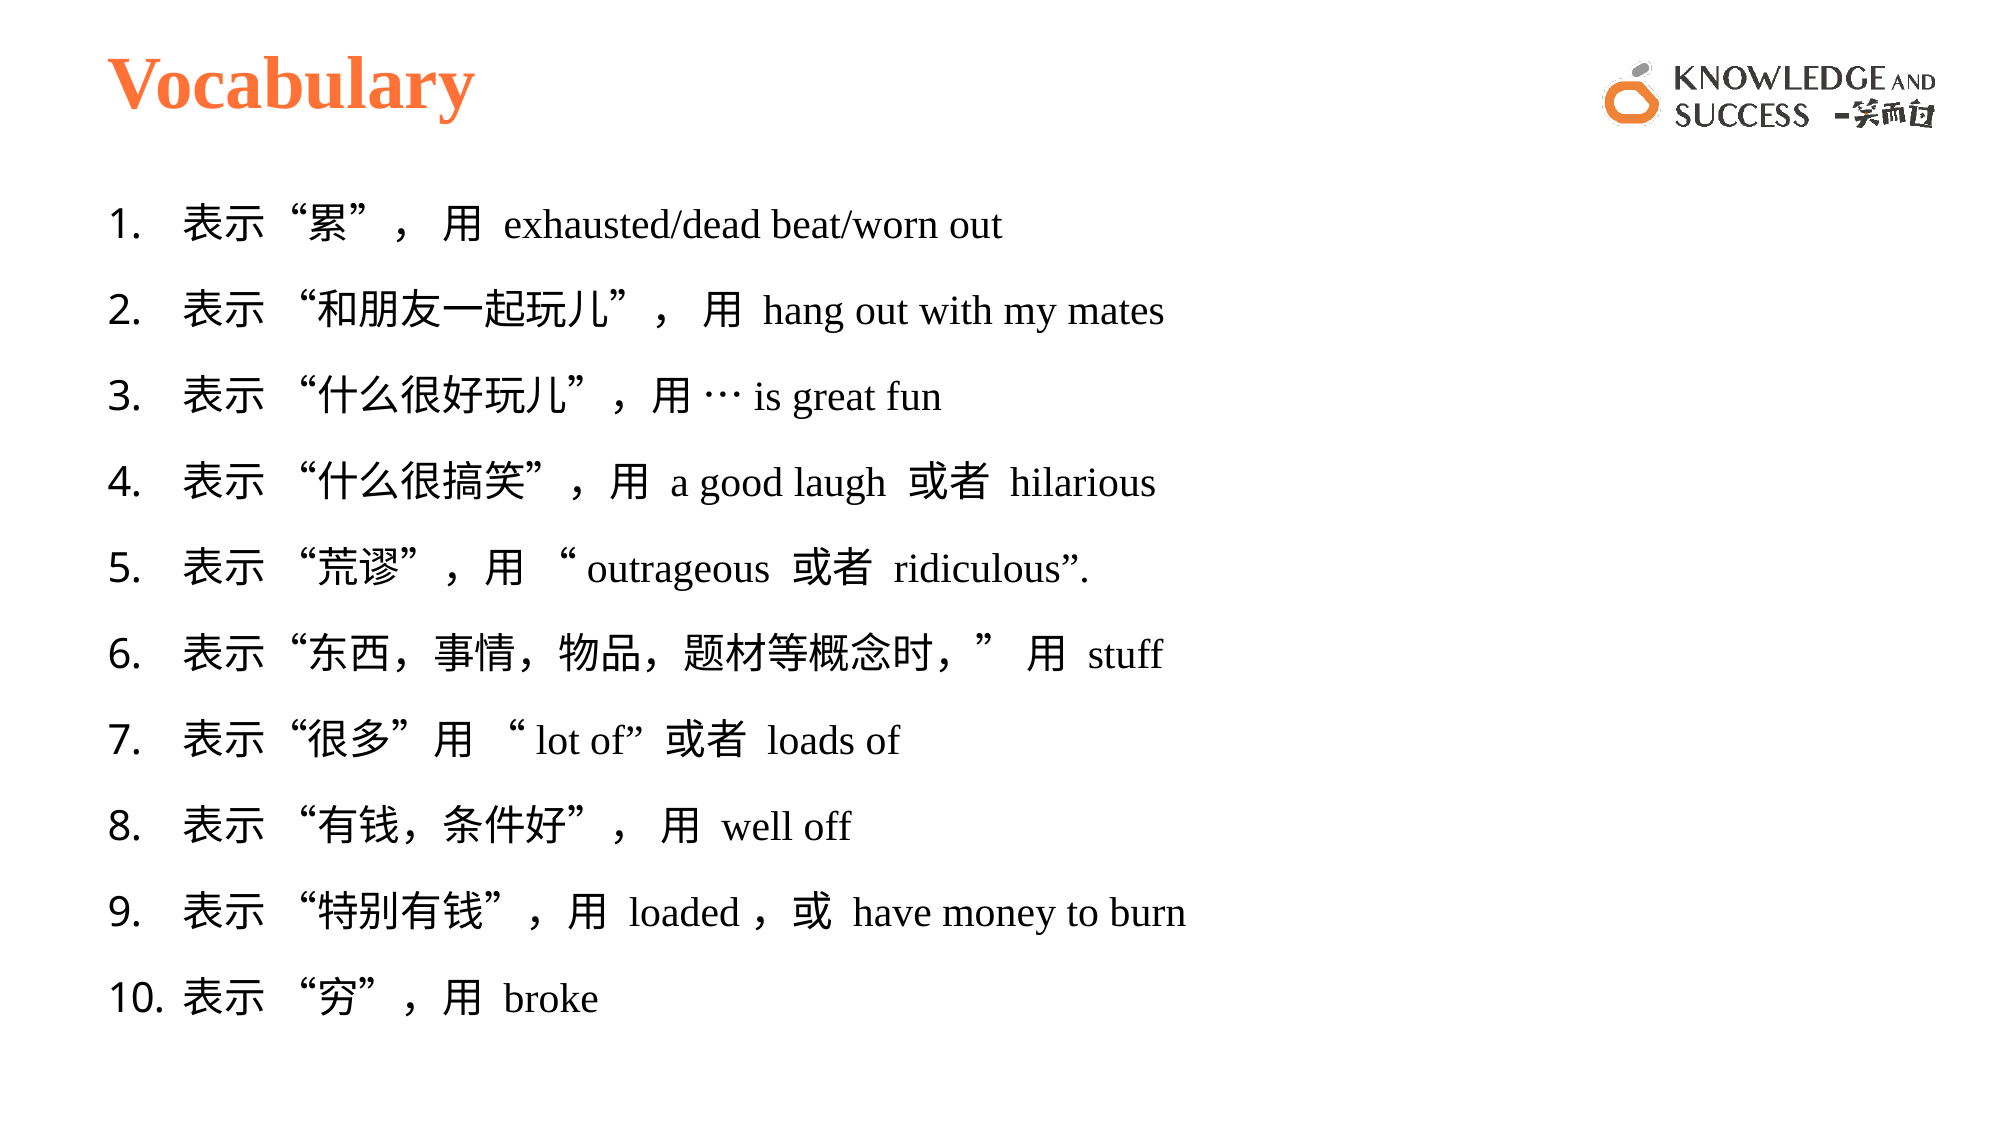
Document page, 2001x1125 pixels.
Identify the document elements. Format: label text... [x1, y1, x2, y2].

title Vocabulary [92, 28, 1501, 140]
list 表示“累”， 用 exhausted/dead beat/worn out 表示 “和朋友一起玩儿”， 用 hang out with my mates 表示 “什么很好玩儿”，用 …is great fun 表示 “什么很搞笑”，用 a good laugh 或者 hilarious 表示 “荒谬”，用 “outrageous 或者 ridiculous”. 表示“东西，事情，物品，题材等概念时，” 用 stuff 表示“很多”用 “lot of” 或者 loads of 表示 “有钱，条件好”， 用 well off 表示 “特别有钱”，用 loaded，或 have money to burn 表示 “穷”，用 broke [92, 174, 1753, 1070]
picture [1587, 48, 1947, 143]
